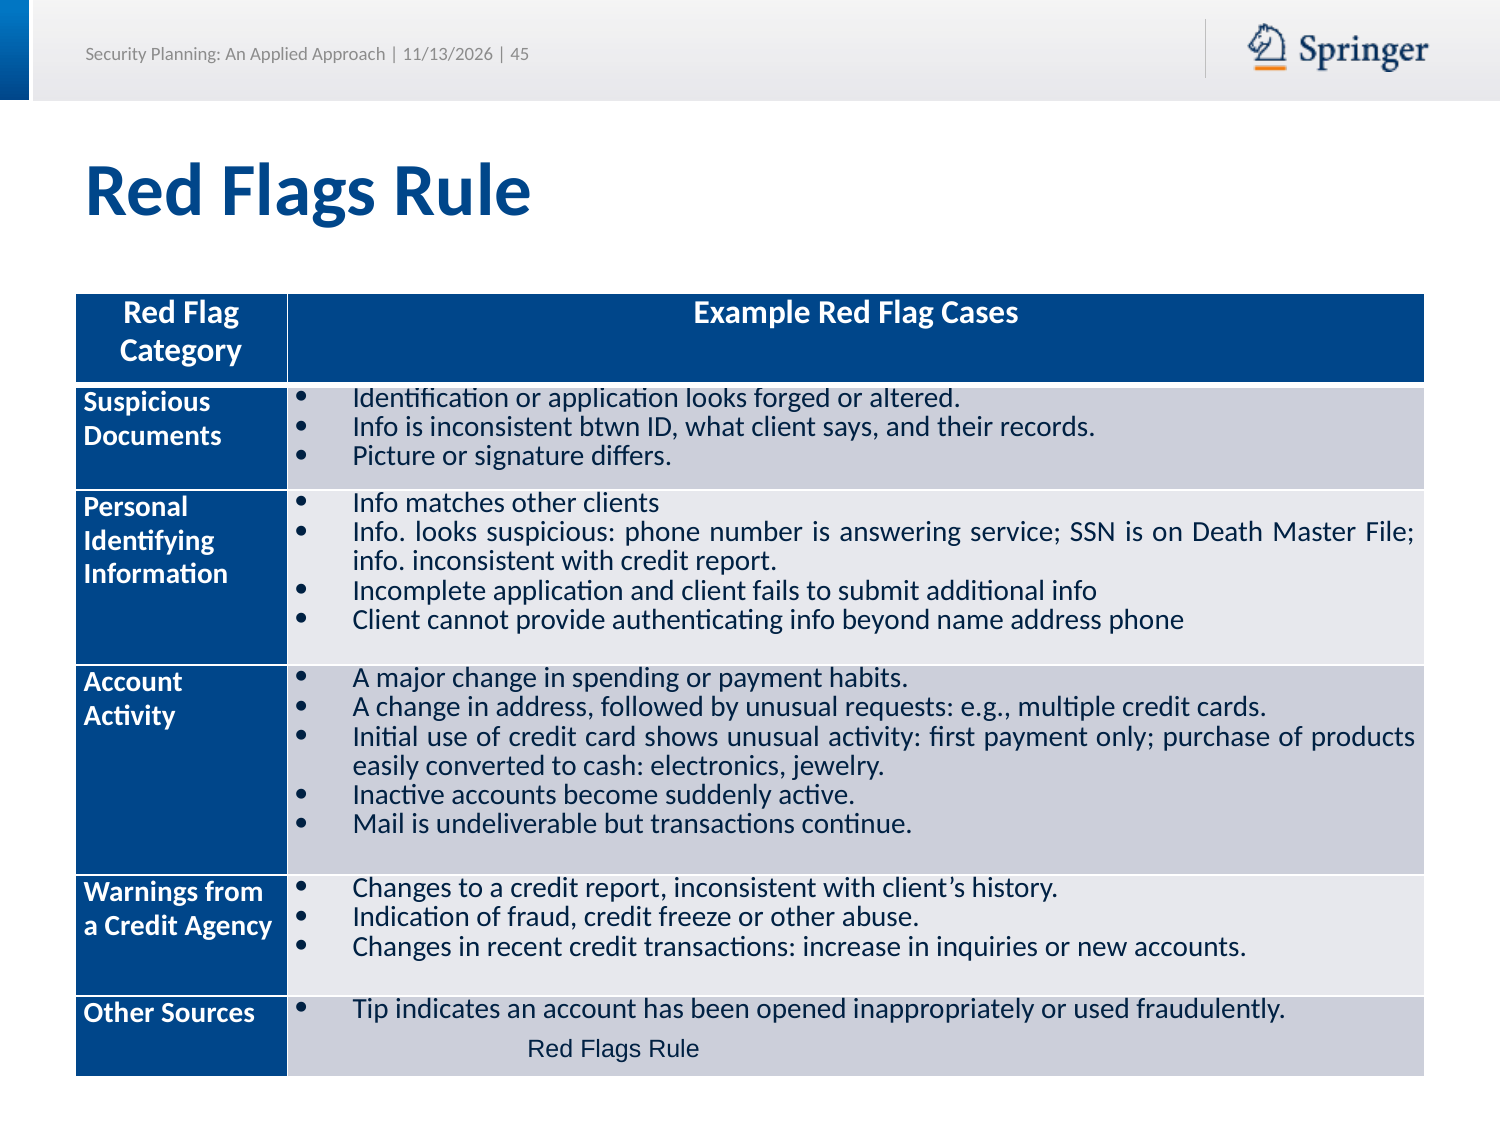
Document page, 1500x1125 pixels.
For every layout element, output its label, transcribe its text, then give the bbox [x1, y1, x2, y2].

table_cell Identification or application looks forged or altered. Info is inconsistent btwn ID, what client says, and their records. Picture or signature differs. [288, 388, 1424, 489]
table_cell Other Sources [76, 997, 287, 1076]
table_cell Changes to a credit report, inconsistent with client’s history. Indication of fraud, credit freeze or other abuse. Changes in recent credit transactions: increase in inquiries or new accounts. [288, 876, 1424, 995]
picture [33, 0, 1500, 101]
table_header Red Flag Category [76, 294, 287, 382]
table_cell Suspicious Documents [76, 388, 287, 489]
table_cell Tip indicates an account has been opened inappropriately or used fraudulently. [288, 997, 1424, 1076]
title Red Flags Rule [85, 150, 1424, 233]
table_cell Warnings from a Credit Agency [76, 876, 287, 995]
table_cell A major change in spending or payment habits. A change in address, followed by unusual requests: e.g., multiple credit cards. Initial use of credit card shows unusual activity: first payment only; purchase of products easily converted to cash: electronics, jewelry. Inactive accounts become suddenly active. Mail is undeliverable but transactions continue. [288, 666, 1424, 874]
table_cell Personal Identifying Information [76, 491, 287, 664]
table_cell Account Activity [76, 666, 287, 874]
table_cell Info matches other clients Info. looks suspicious: phone number is answering service; SSN is on Death Master File; info. inconsistent with credit report. Incomplete application and client fails to submit additional info Client cannot provide authenticating info beyond name address phone [288, 491, 1424, 664]
table_header Example Red Flag Cases [288, 294, 1424, 382]
footer Red Flags Rule [512, 1025, 988, 1100]
